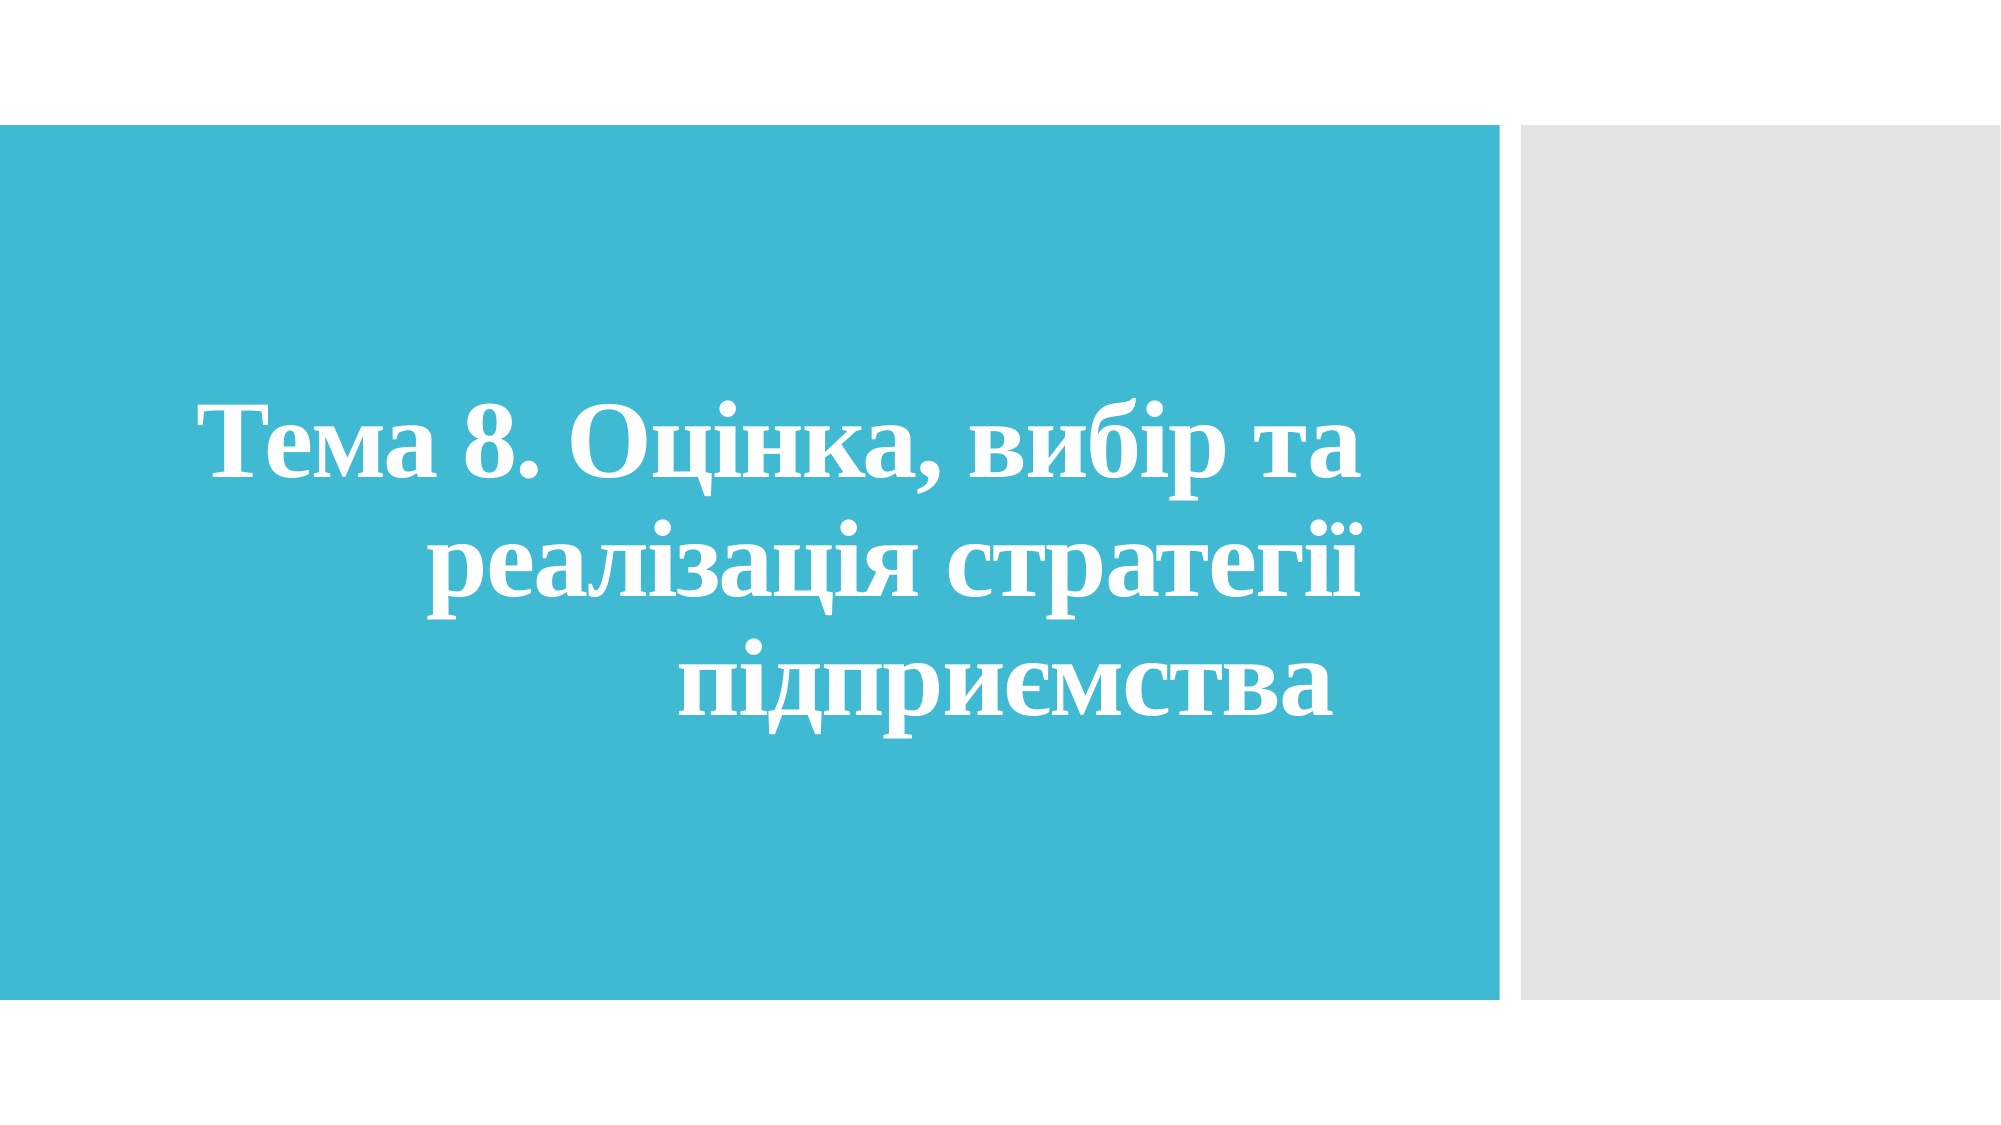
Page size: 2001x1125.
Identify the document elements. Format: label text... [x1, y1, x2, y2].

title Тема 8. Оцінка, вибір та реалізація стратегії підприємства [175, 213, 1376, 747]
